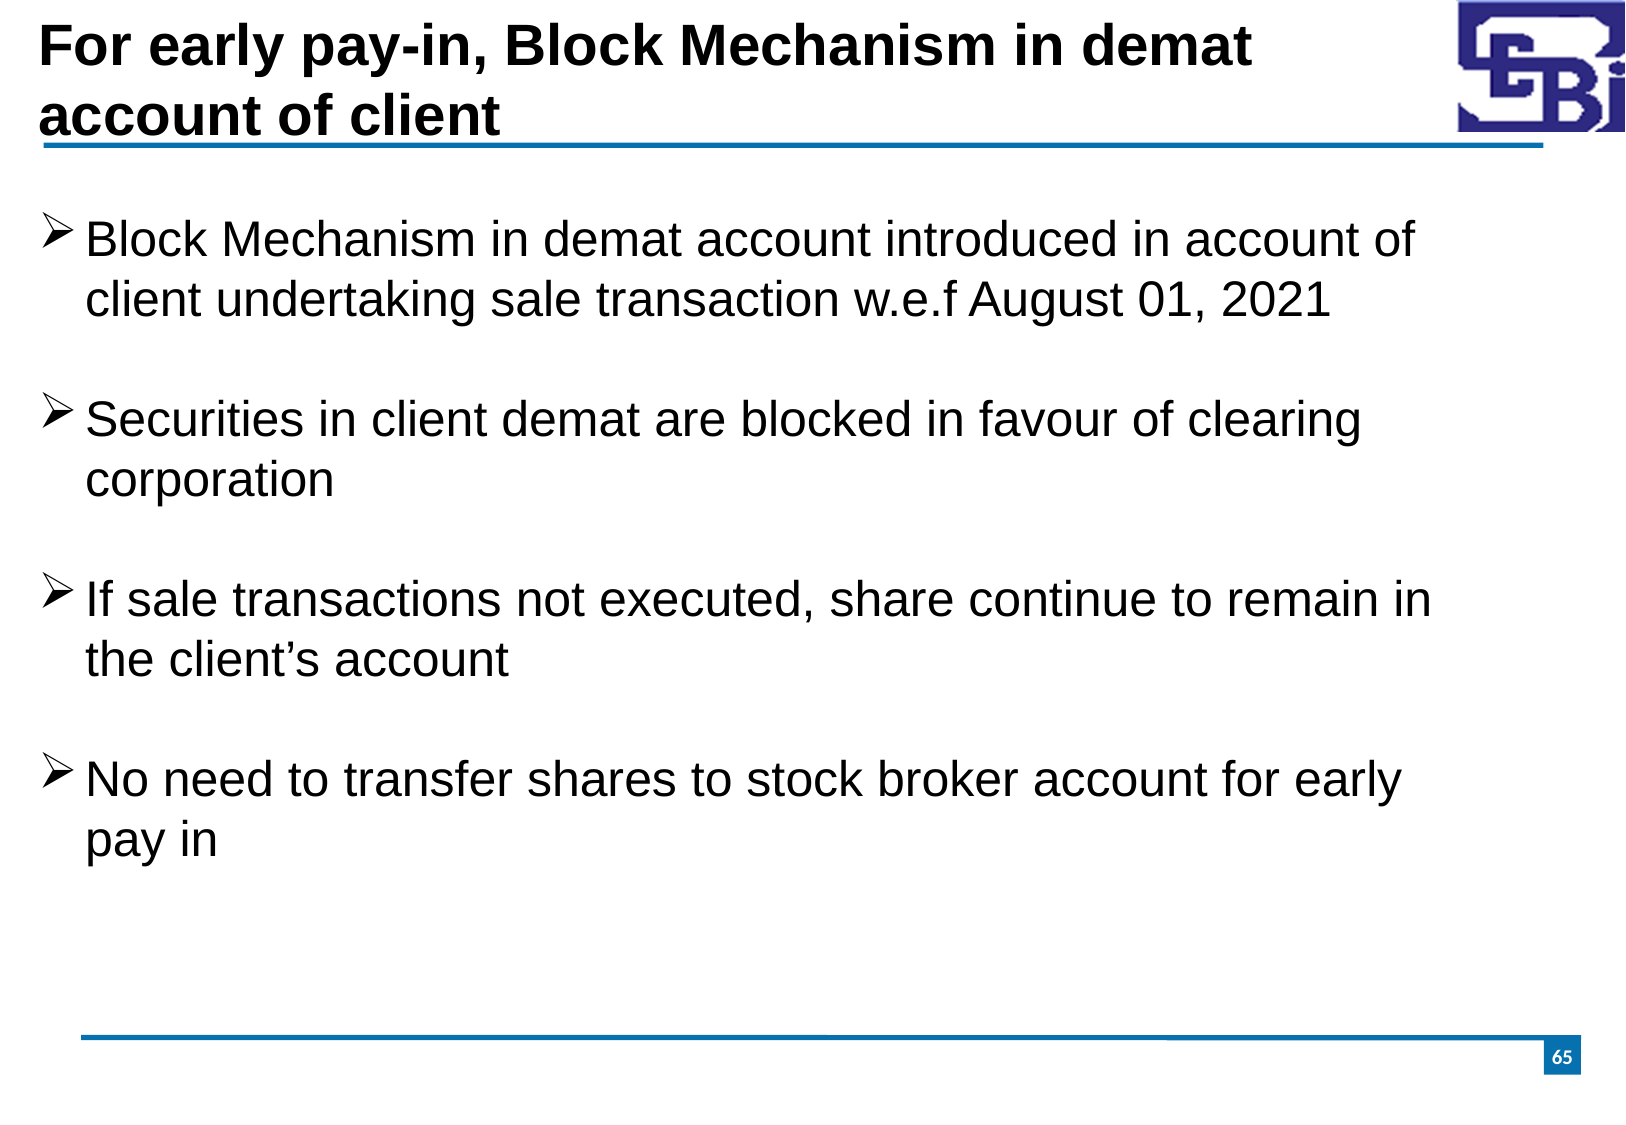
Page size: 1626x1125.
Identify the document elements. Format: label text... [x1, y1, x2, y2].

text_box 65 [1543, 1037, 1581, 1075]
picture [1455, 0, 1625, 133]
text_box Block Mechanism in demat account introduced in account of client undertaking sale transaction w.e.f August 01, 2021 Securities in client demat are blocked in favour of clearing corporation If sale transactions not executed, share continue to remain in the client’s account No need to transfer shares to stock broker account for early pay in [23, 199, 1473, 919]
text_box For early pay-in, Block Mechanism in demat account of client [23, 0, 1457, 155]
